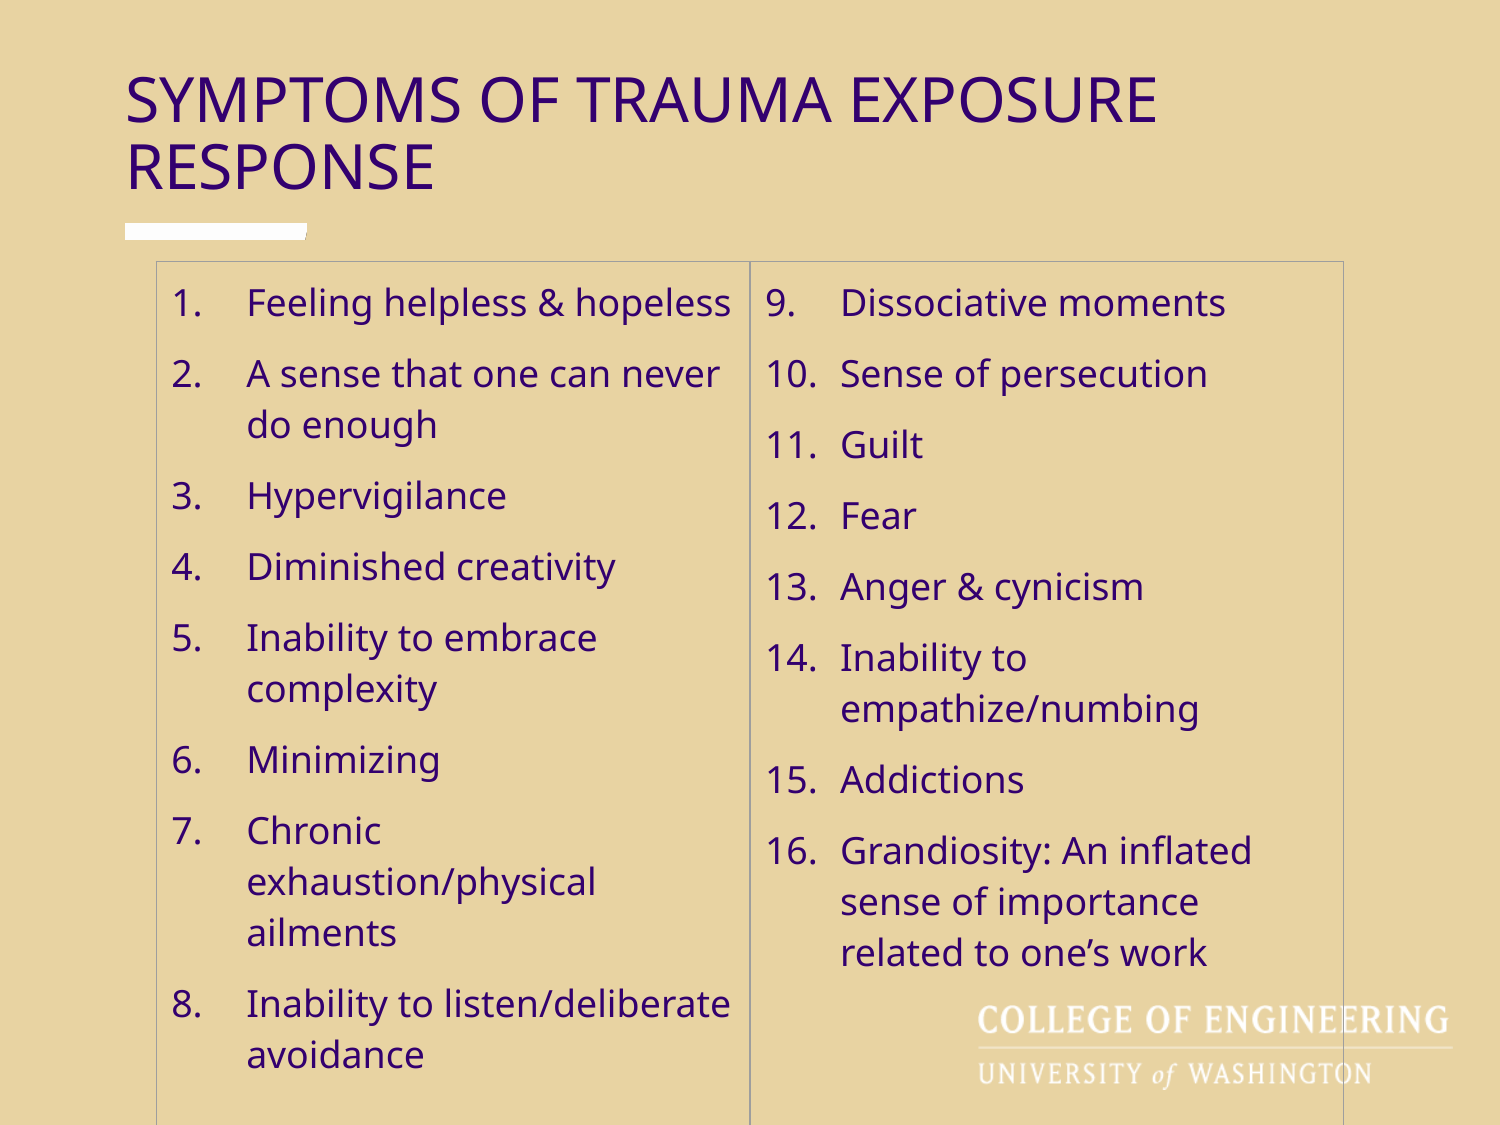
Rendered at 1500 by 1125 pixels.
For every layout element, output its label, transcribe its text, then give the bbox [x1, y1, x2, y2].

table_header Dissociative moments Sense of persecution Guilt Fear Anger & cynicism Inability to empathize/numbing Addictions Grandiosity: An inflated sense of importance related to one’s work [751, 262, 1343, 1125]
picture [125, 224, 307, 240]
list SYMPTOMS OF TRAUMA EXPOSURE RESPONSE [110, 60, 1453, 224]
picture [1344, 1005, 1453, 1090]
table_header Feeling helpless & hopeless A sense that one can never do enough Hypervigilance Diminished creativity Inability to embrace complexity Minimizing Chronic exhaustion/physical ailments Inability to listen/deliberate avoidance [157, 262, 749, 1125]
